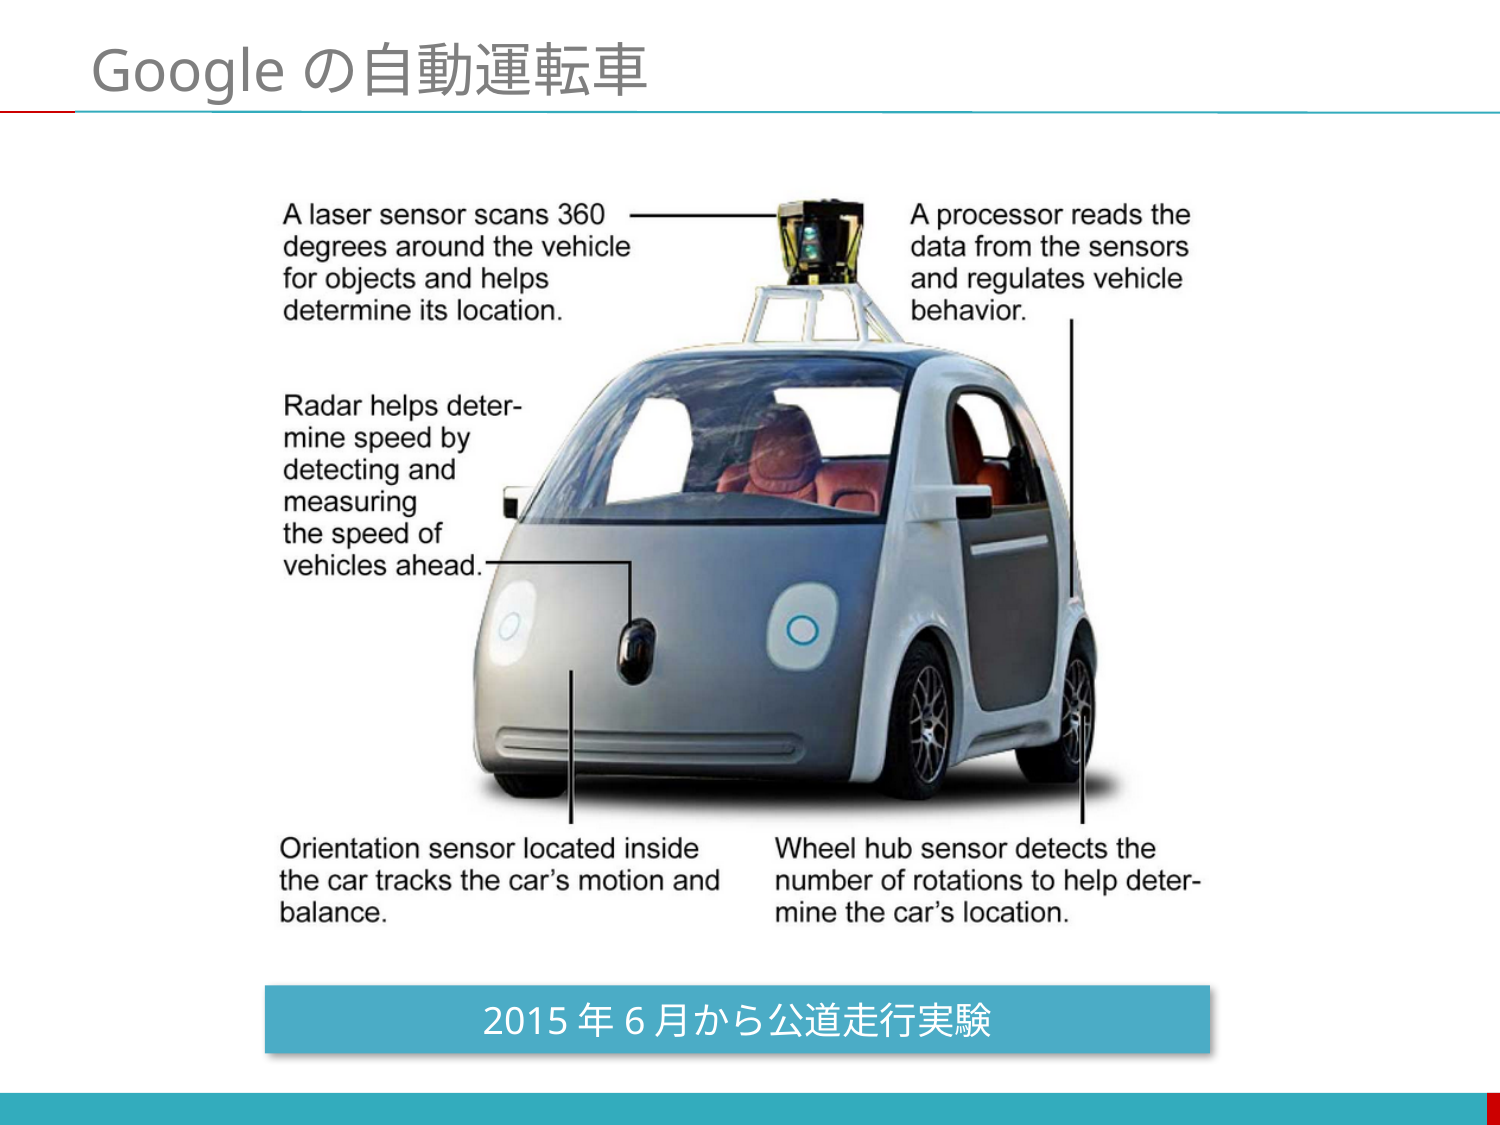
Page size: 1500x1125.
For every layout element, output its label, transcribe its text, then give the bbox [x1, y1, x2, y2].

title Googleの自動運転車 [75, 33, 1500, 102]
picture [264, 184, 1211, 930]
text_box 2015年6月から公道走行実験 [263, 983, 1212, 1055]
